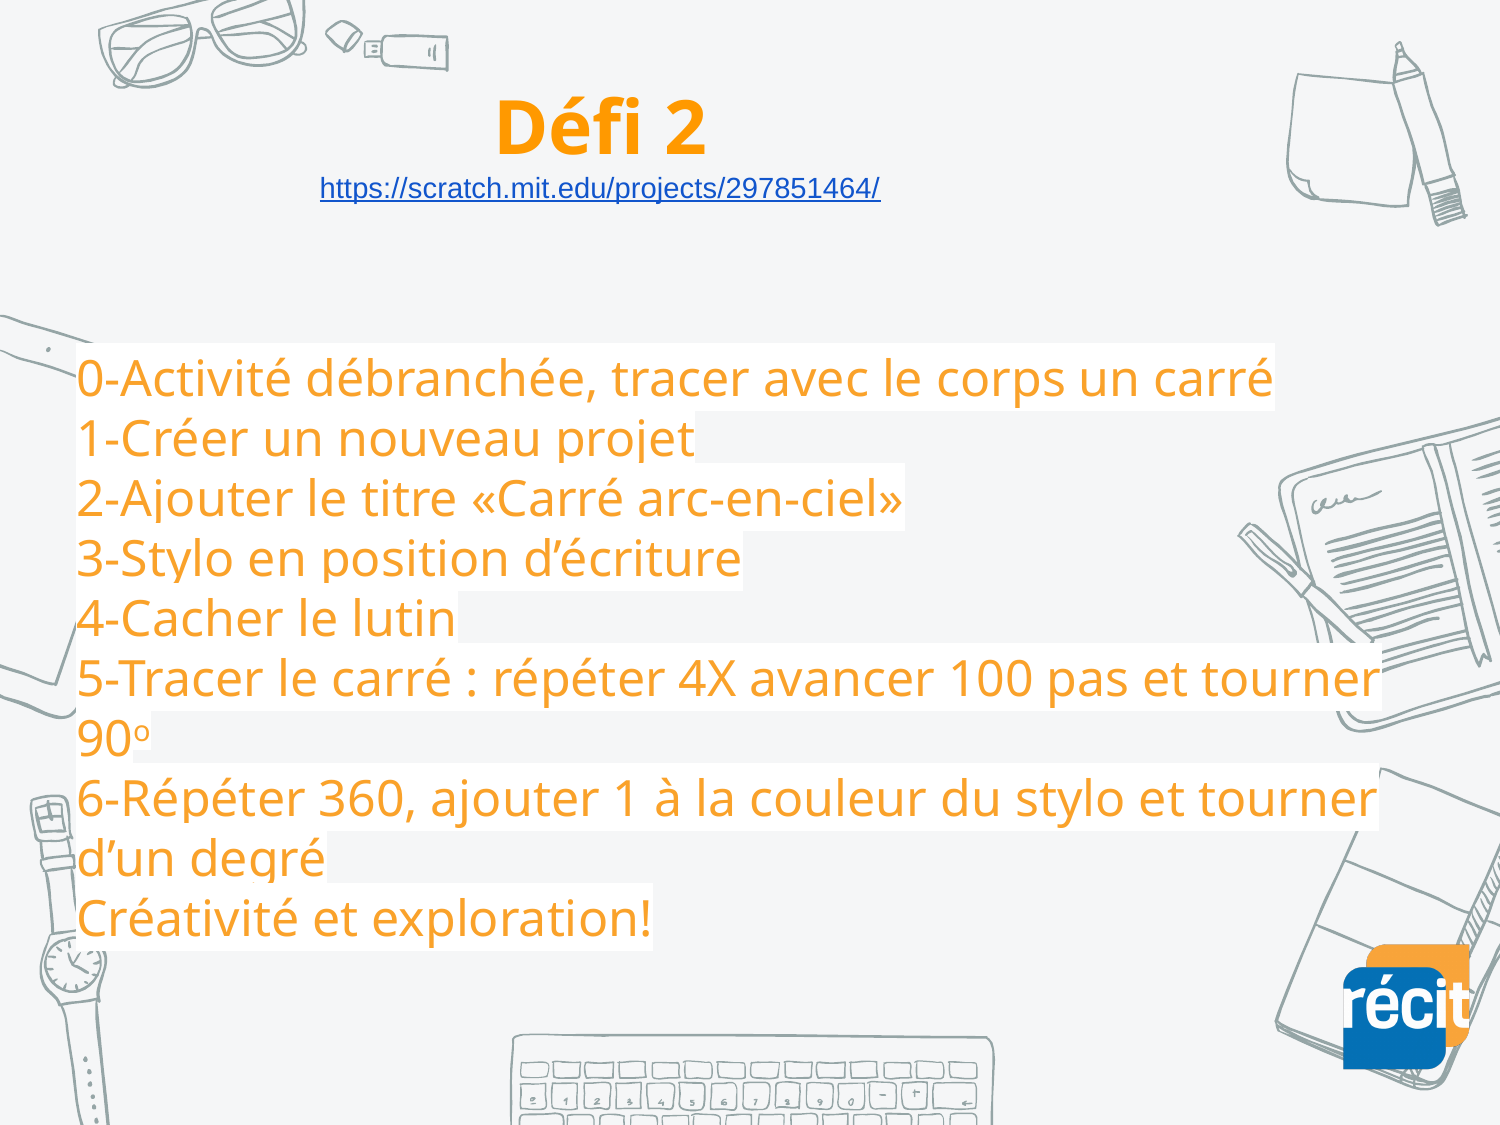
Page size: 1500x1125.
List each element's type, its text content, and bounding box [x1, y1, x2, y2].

text_box Défi 2 https://scratch.mit.edu/projects/297851464/ [148, 64, 1052, 221]
text_box 0-Activité débranchée, tracer avec le corps un carré 1-Créer un nouveau projet 2-Ajouter le titre «Carré arc-en-ciel» 3-Stylo en position d’écriture 4-Cacher le lutin 5-Tracer le carré : répéter 4X avancer 100 pas et tourner 90o 6-Répéter 360, ajouter 1 à la couleur du stylo et tourner d’un degré Créativité et exploration! [61, 331, 1463, 1071]
picture [1335, 940, 1472, 1072]
